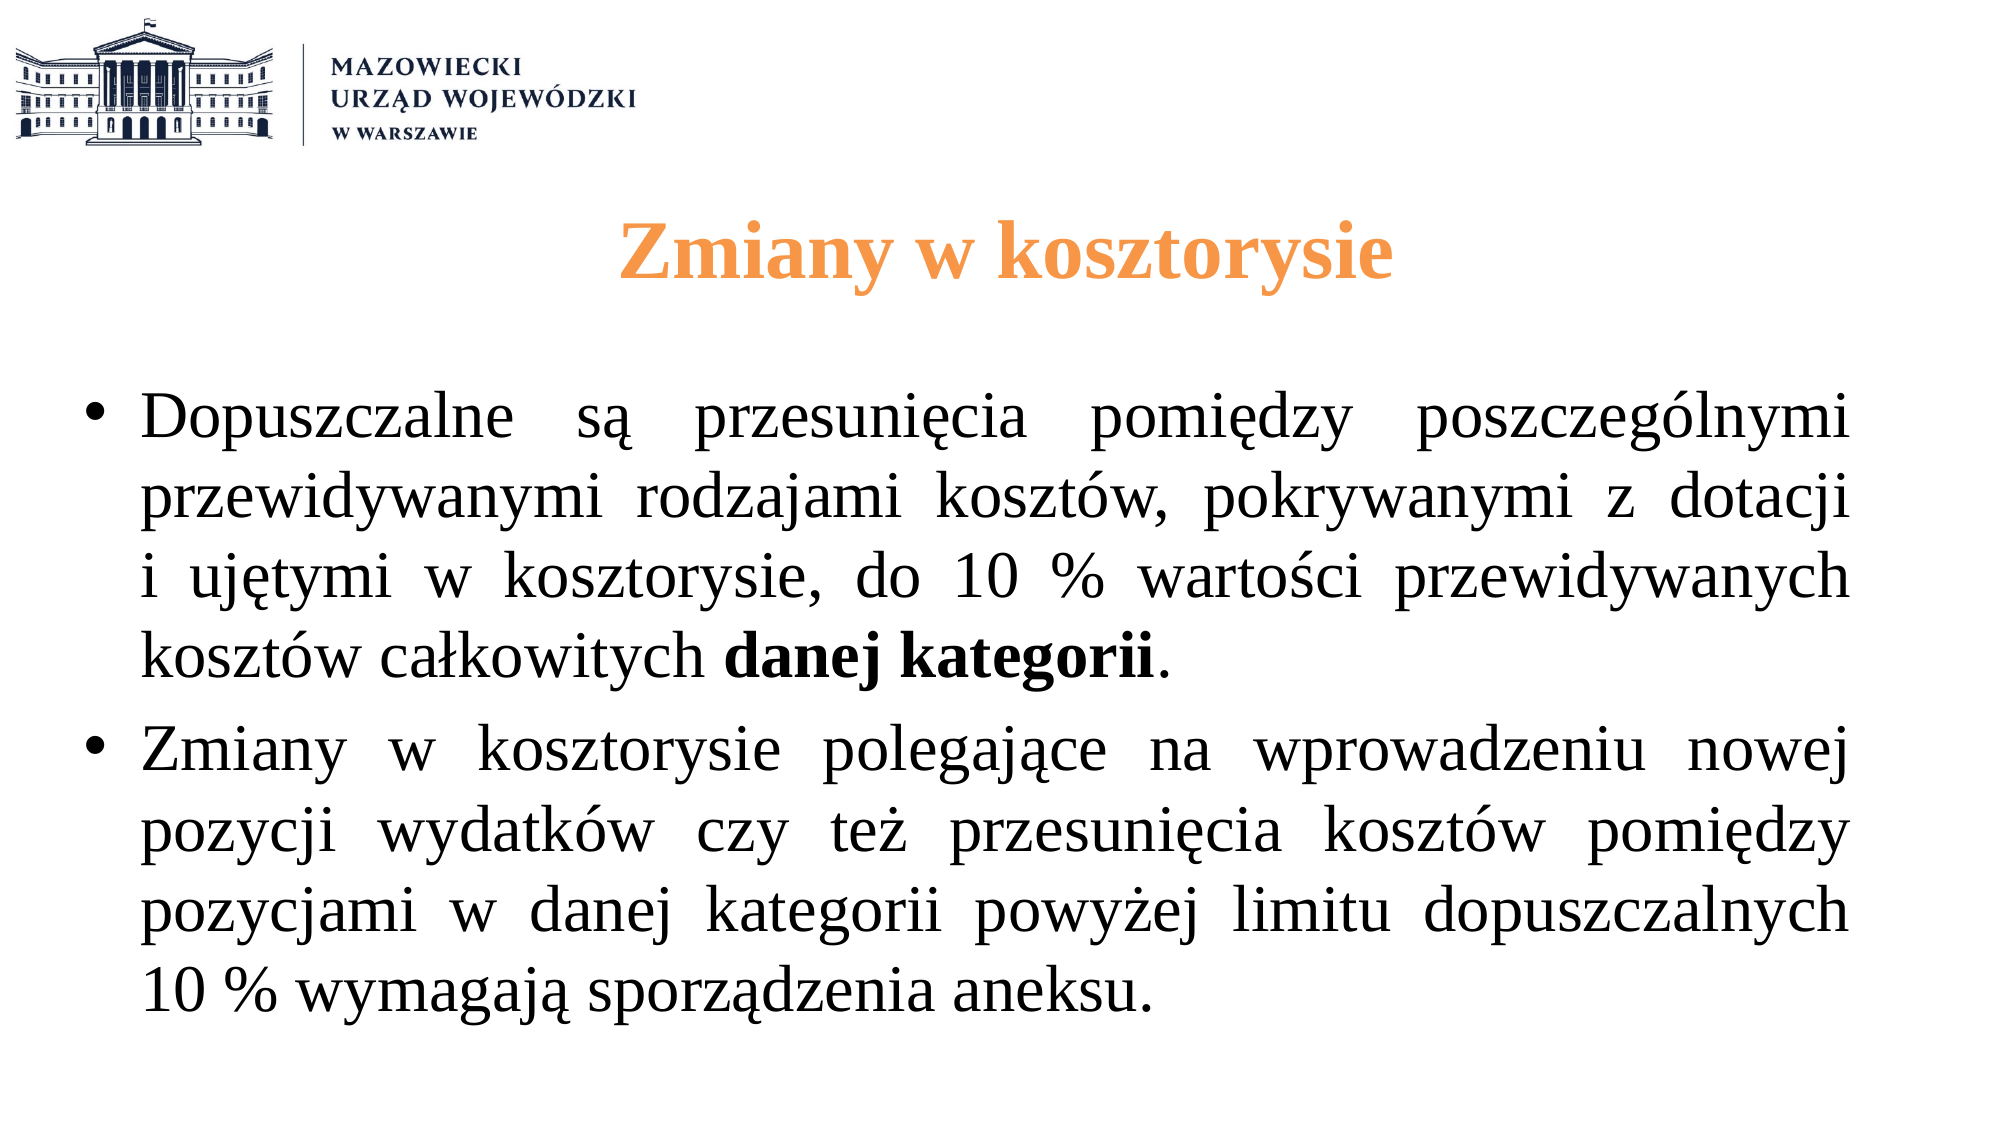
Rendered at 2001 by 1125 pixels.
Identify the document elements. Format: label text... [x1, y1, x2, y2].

title Zmiany w kosztorysie [127, 151, 1928, 339]
picture [0, 10, 651, 152]
list Dopuszczalne są przesunięcia pomiędzy poszczególnymi przewidywanymi rodzajami kosztów, pokrywanymi z dotacji i ujętymi w kosztorysie, do 10 % wartości przewidywanych kosztów całkowitych danej kategorii. Zmiany w kosztorysie polegające na wprowadzeniu nowej pozycji wydatków czy też przesunięcia kosztów pomiędzy pozycjami w danej kategorii powyżej limitu dopuszczalnych 10 % wymagają sporządzenia aneksu. [68, 363, 1869, 1106]
